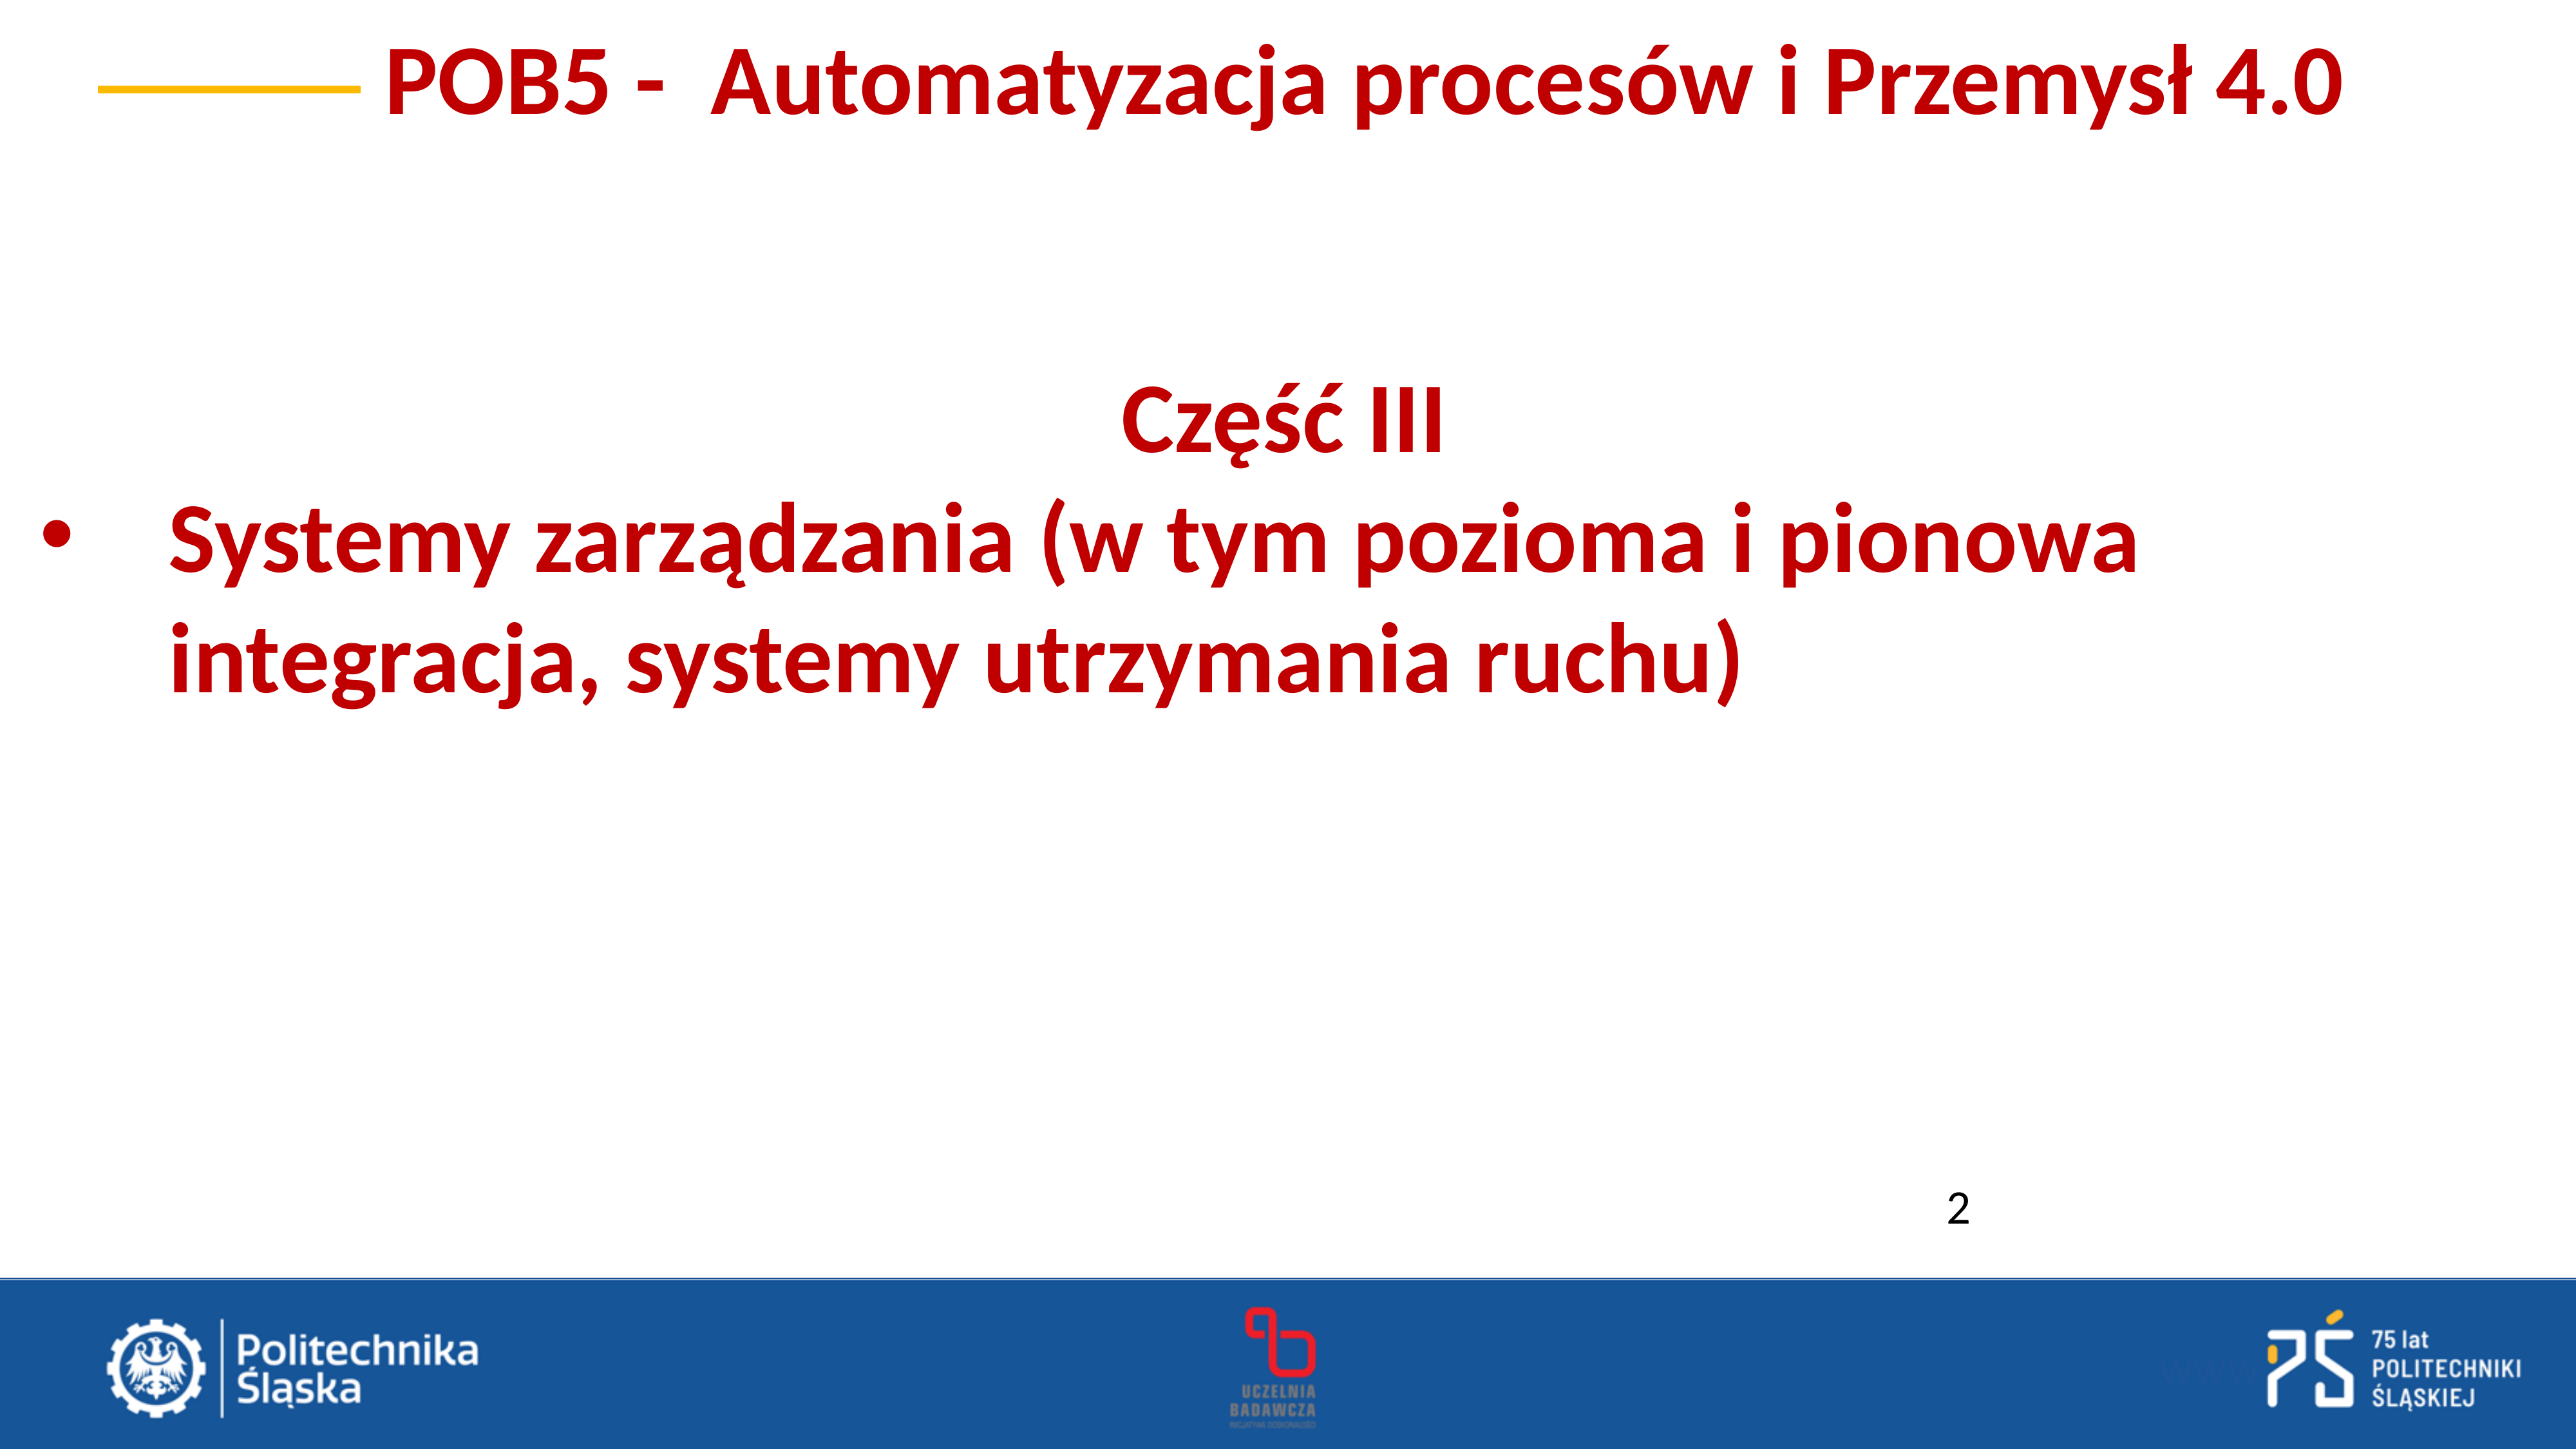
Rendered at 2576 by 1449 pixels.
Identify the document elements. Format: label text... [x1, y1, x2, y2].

text_box POB5 - Automatyzacja procesów i Przemysł 4.0 [375, 9, 2576, 139]
slide_number 2 [1937, 1171, 2539, 1248]
picture [0, 1279, 2576, 1449]
text_box Część III Systemy zarządzania (w tym pozioma i pionowa integracja, systemy utrzymania ruchu) [30, 347, 2539, 717]
